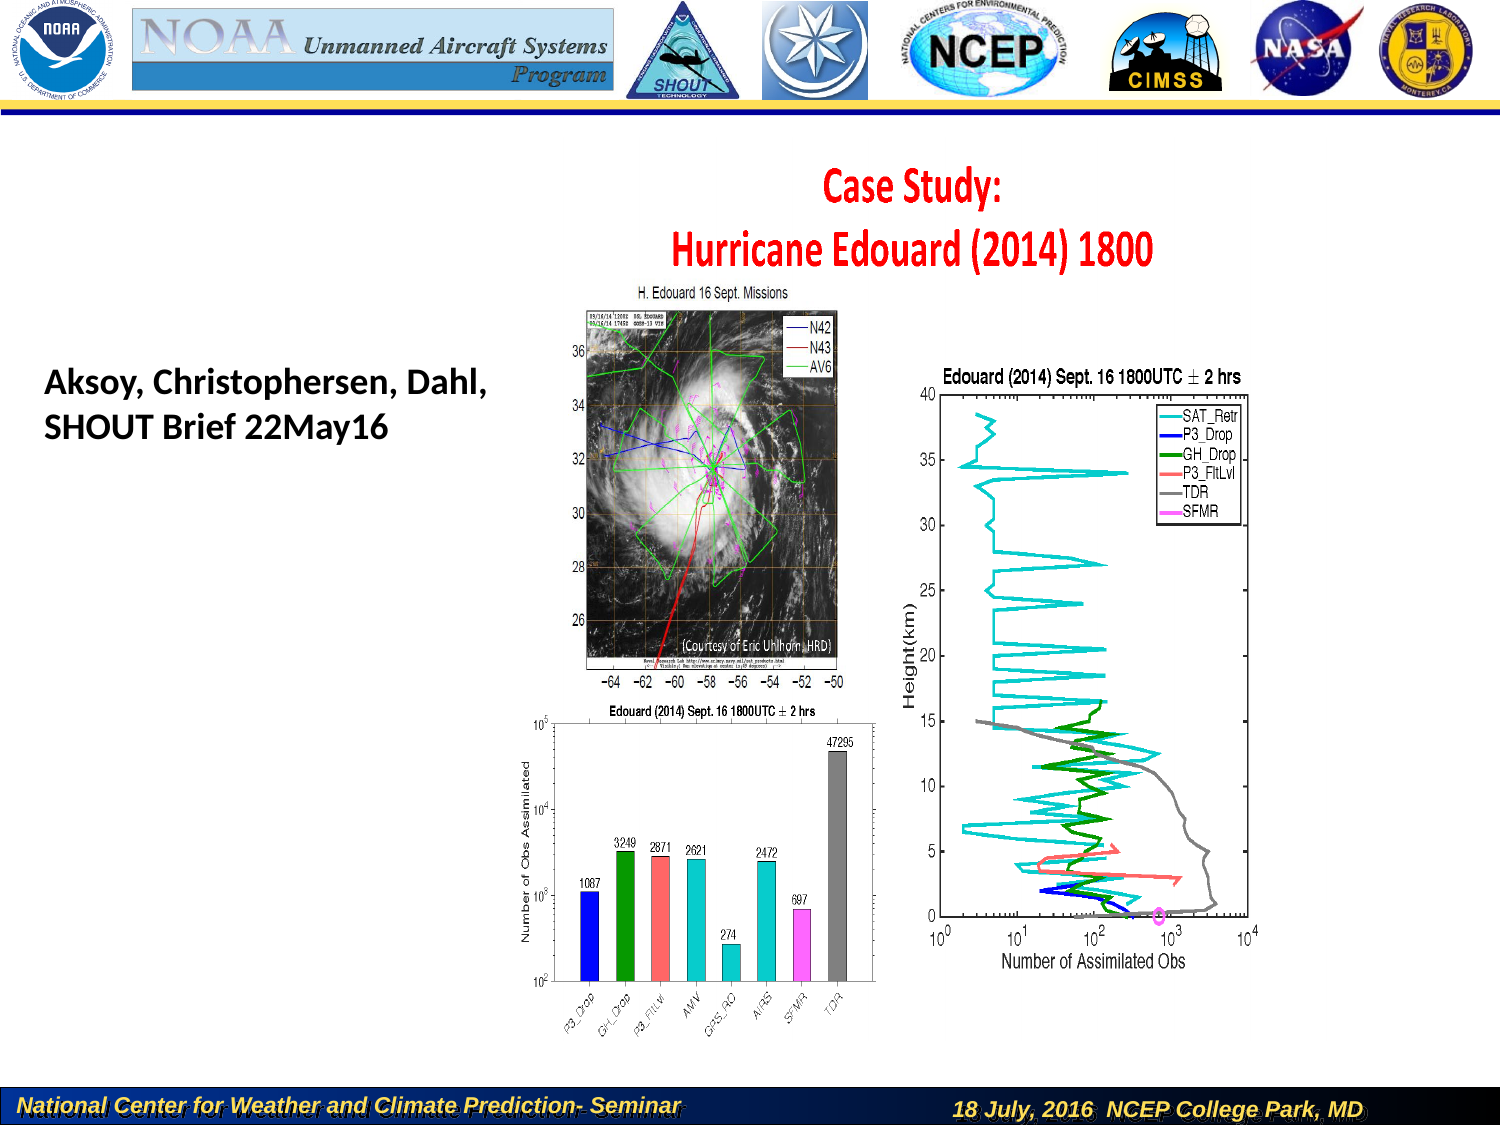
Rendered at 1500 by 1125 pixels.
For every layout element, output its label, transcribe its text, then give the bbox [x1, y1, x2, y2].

picture [762, 1, 868, 100]
picture [900, 0, 1068, 98]
picture [624, 0, 741, 100]
text_box Aksoy, Christophersen, Dahl, SHOUT Brief 22May16 [29, 349, 482, 455]
picture [1250, 0, 1364, 96]
picture [1100, 3, 1230, 98]
picture [1374, 0, 1475, 101]
picture [125, 0, 619, 100]
picture [487, 137, 1327, 1041]
picture [12, 0, 113, 100]
